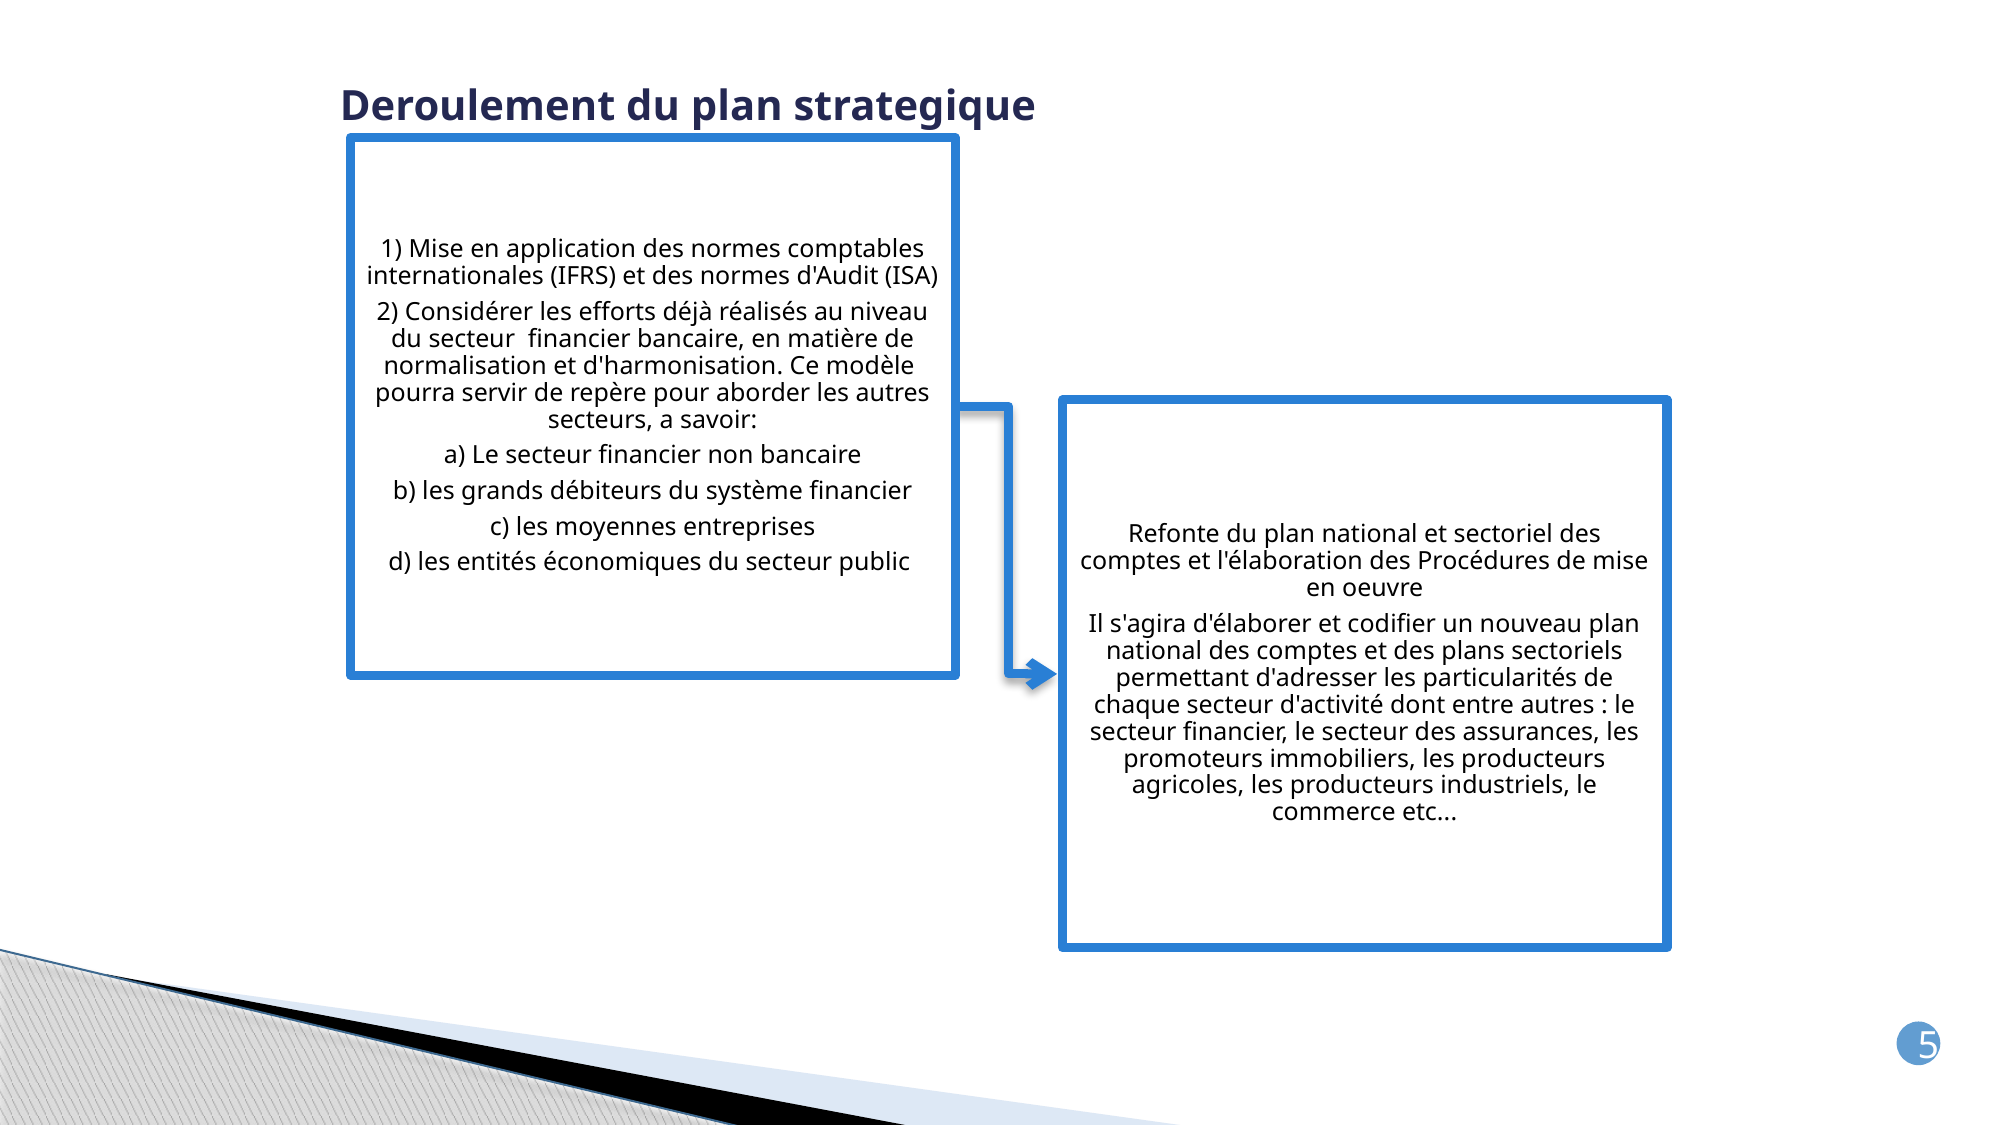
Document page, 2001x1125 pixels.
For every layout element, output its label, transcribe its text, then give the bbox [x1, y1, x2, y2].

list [324, 137, 1676, 986]
title Deroulement du plan strategique [324, 45, 1675, 137]
text_box 5 [1892, 1016, 1945, 1070]
